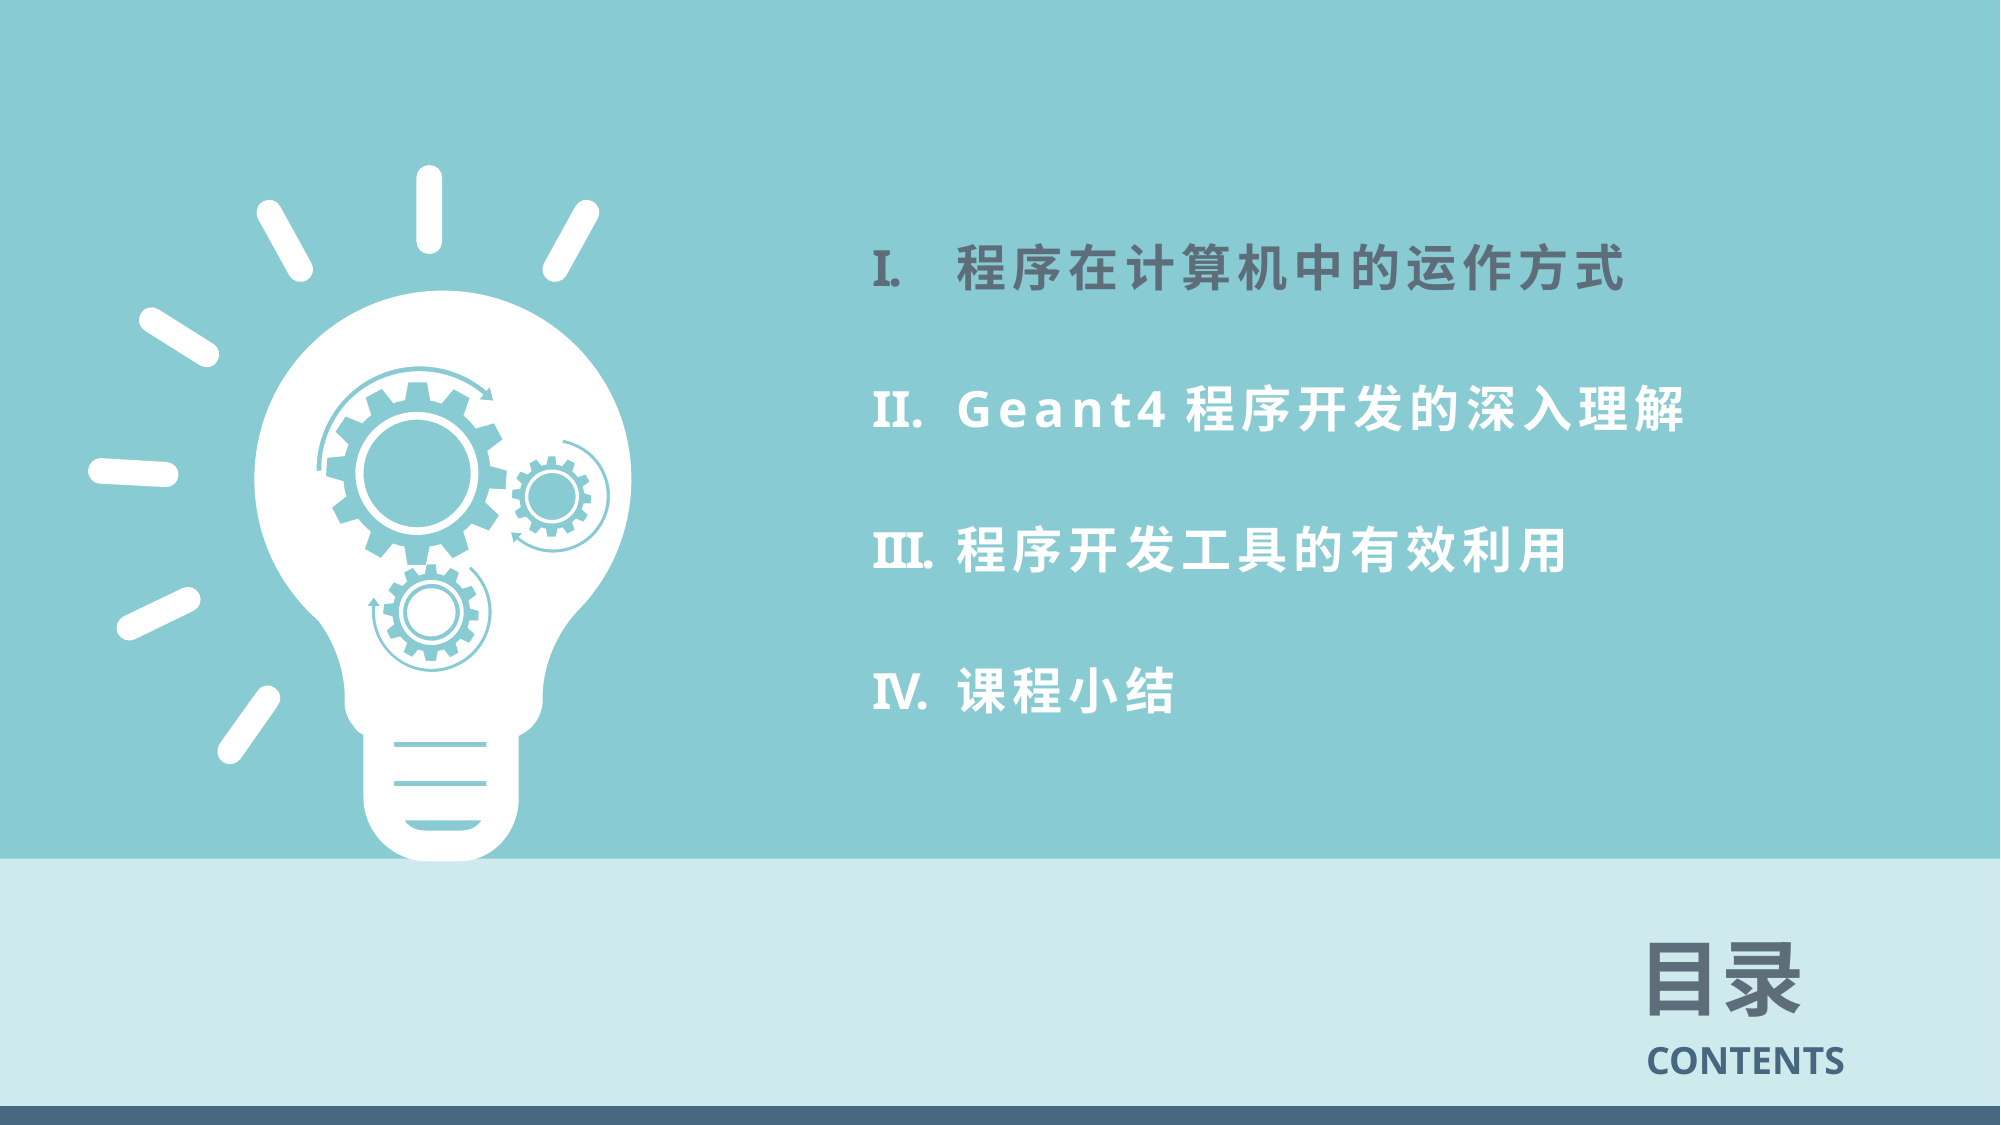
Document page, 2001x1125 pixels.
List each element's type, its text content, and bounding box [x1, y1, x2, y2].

text_box 目录 [1623, 919, 1898, 1034]
text_box 程序在计算机中的运作方式 Geant4程序开发的深入理解 程序开发工具的有效利用 课程小结 [857, 169, 1837, 747]
text_box [0, 1104, 2000, 1125]
text_box [0, 857, 2000, 1104]
text_box CONTENTS [1631, 1029, 1896, 1090]
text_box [87, 164, 632, 862]
